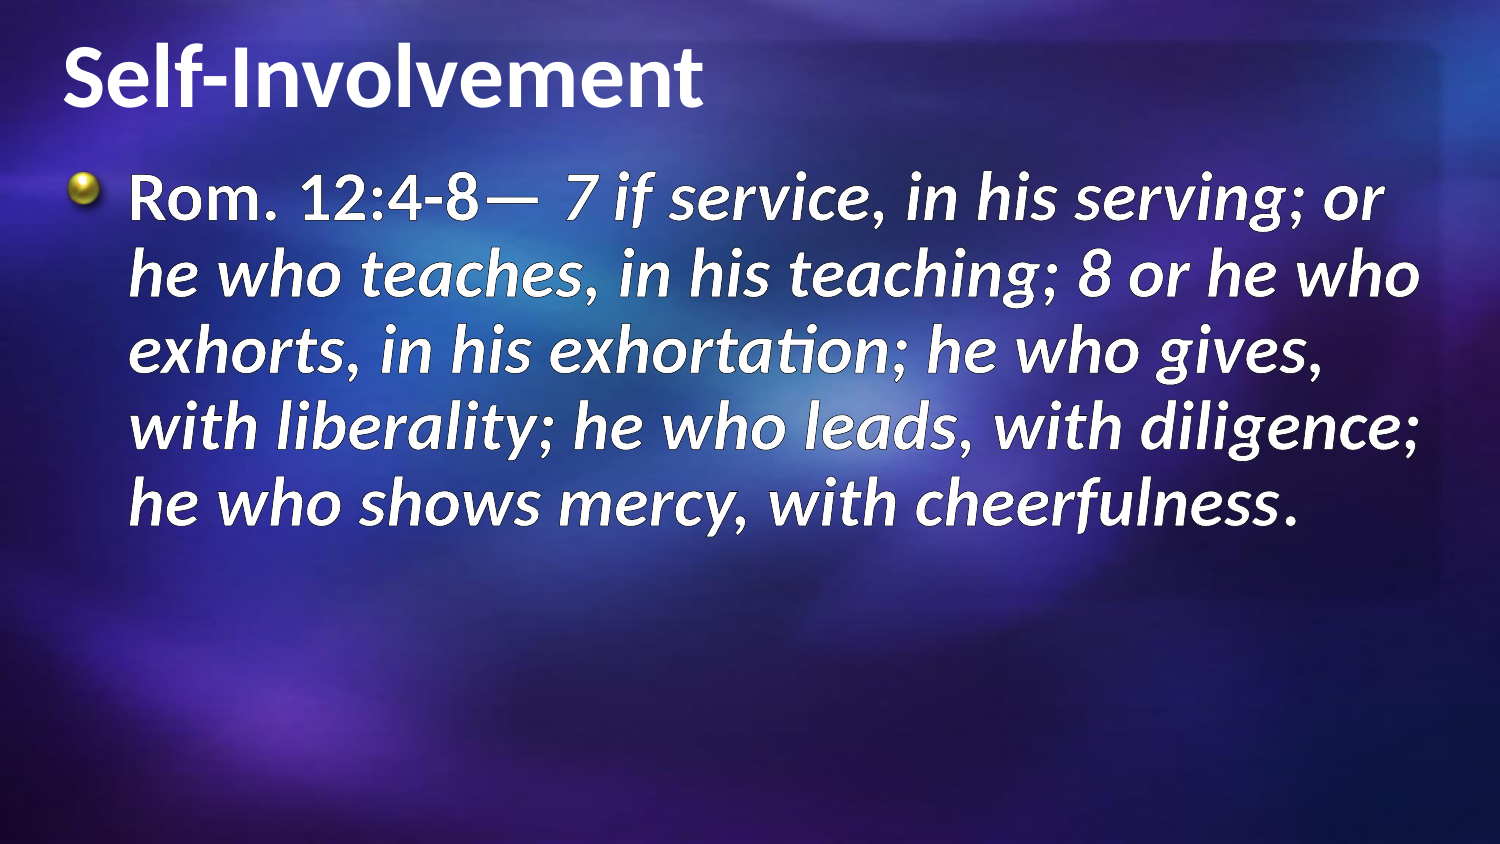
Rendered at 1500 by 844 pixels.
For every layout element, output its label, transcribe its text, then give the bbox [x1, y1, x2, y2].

title Self-Involvement [62, 28, 1438, 129]
list Rom. 12:4-8— 7 if service, in his serving; or he who teaches, in his teaching; 8 or he who exhorts, in his exhortation; he who gives, with liberality; he who leads, with diligence; he who shows mercy, with cheerfulness. [62, 159, 1438, 844]
picture [0, 0, 1500, 844]
